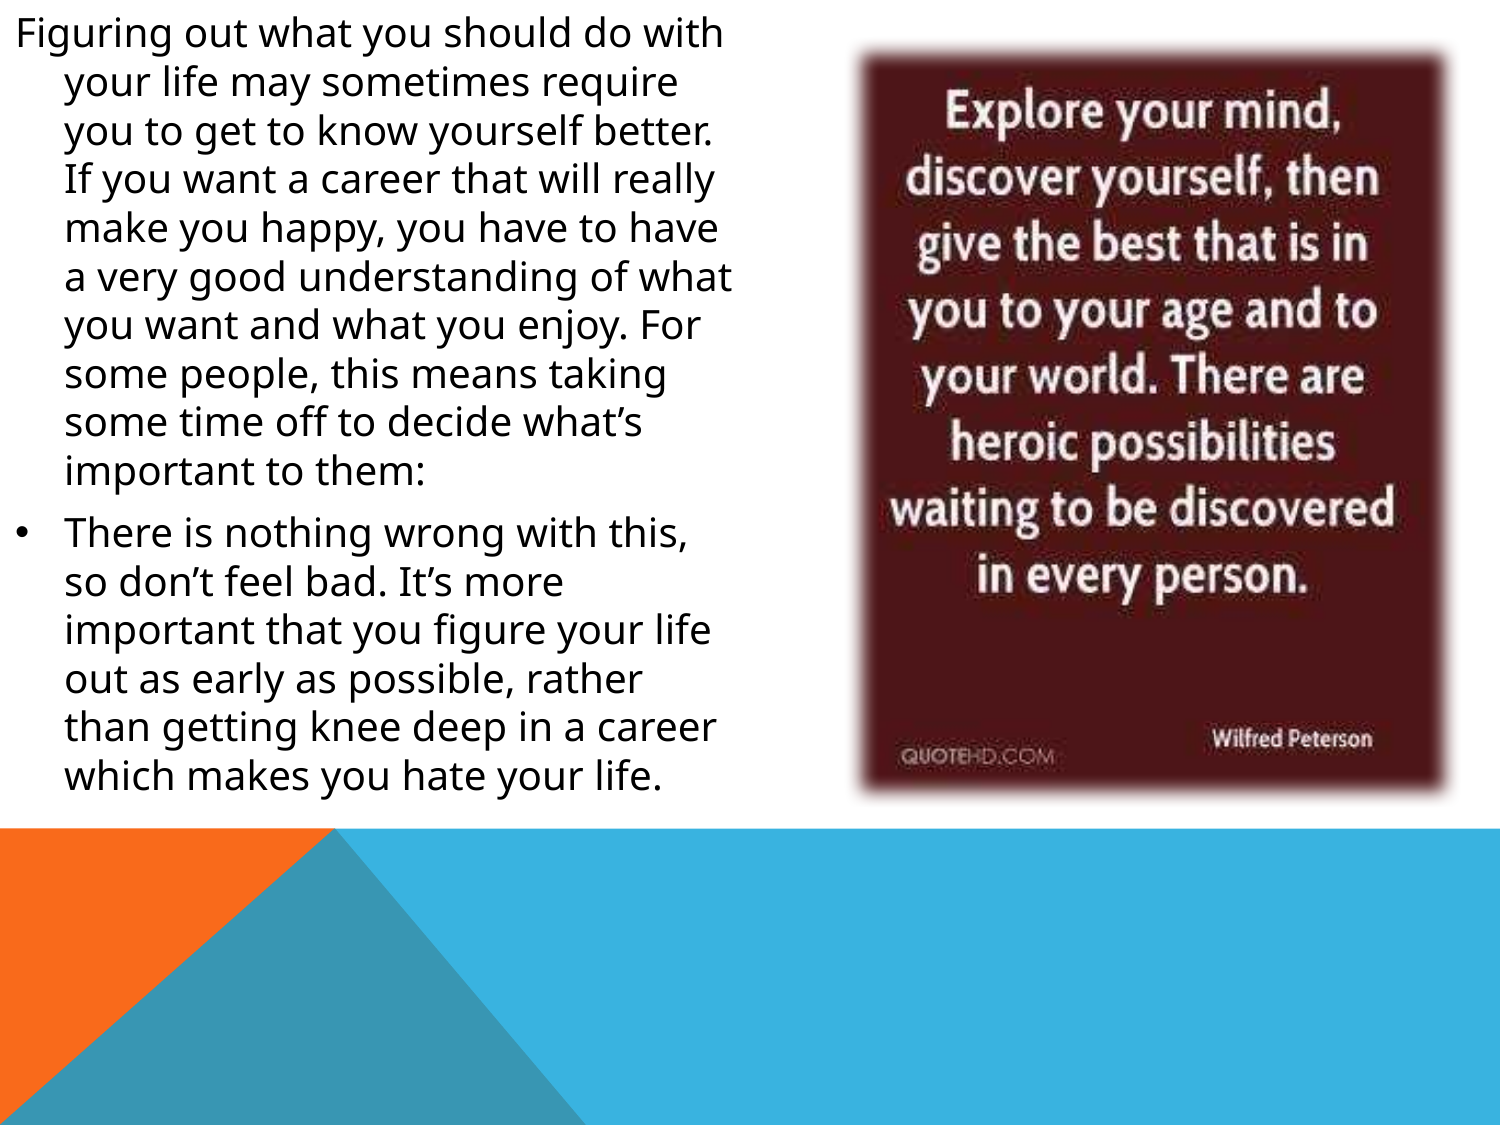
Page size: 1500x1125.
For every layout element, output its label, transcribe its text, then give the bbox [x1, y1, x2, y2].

list Figuring out what you should do with your life may sometimes require you to get to know yourself better. If you want a career that will really make you happy, you have to have a very good understanding of what you want and what you enjoy. For some people, this means taking some time off to decide what’s important to them: There is nothing wrong with this, so don’t feel bad. It’s more important that you figure your life out as early as possible, rather than getting knee deep in a career which makes you hate your life. [0, 0, 750, 870]
picture [844, 36, 1462, 808]
